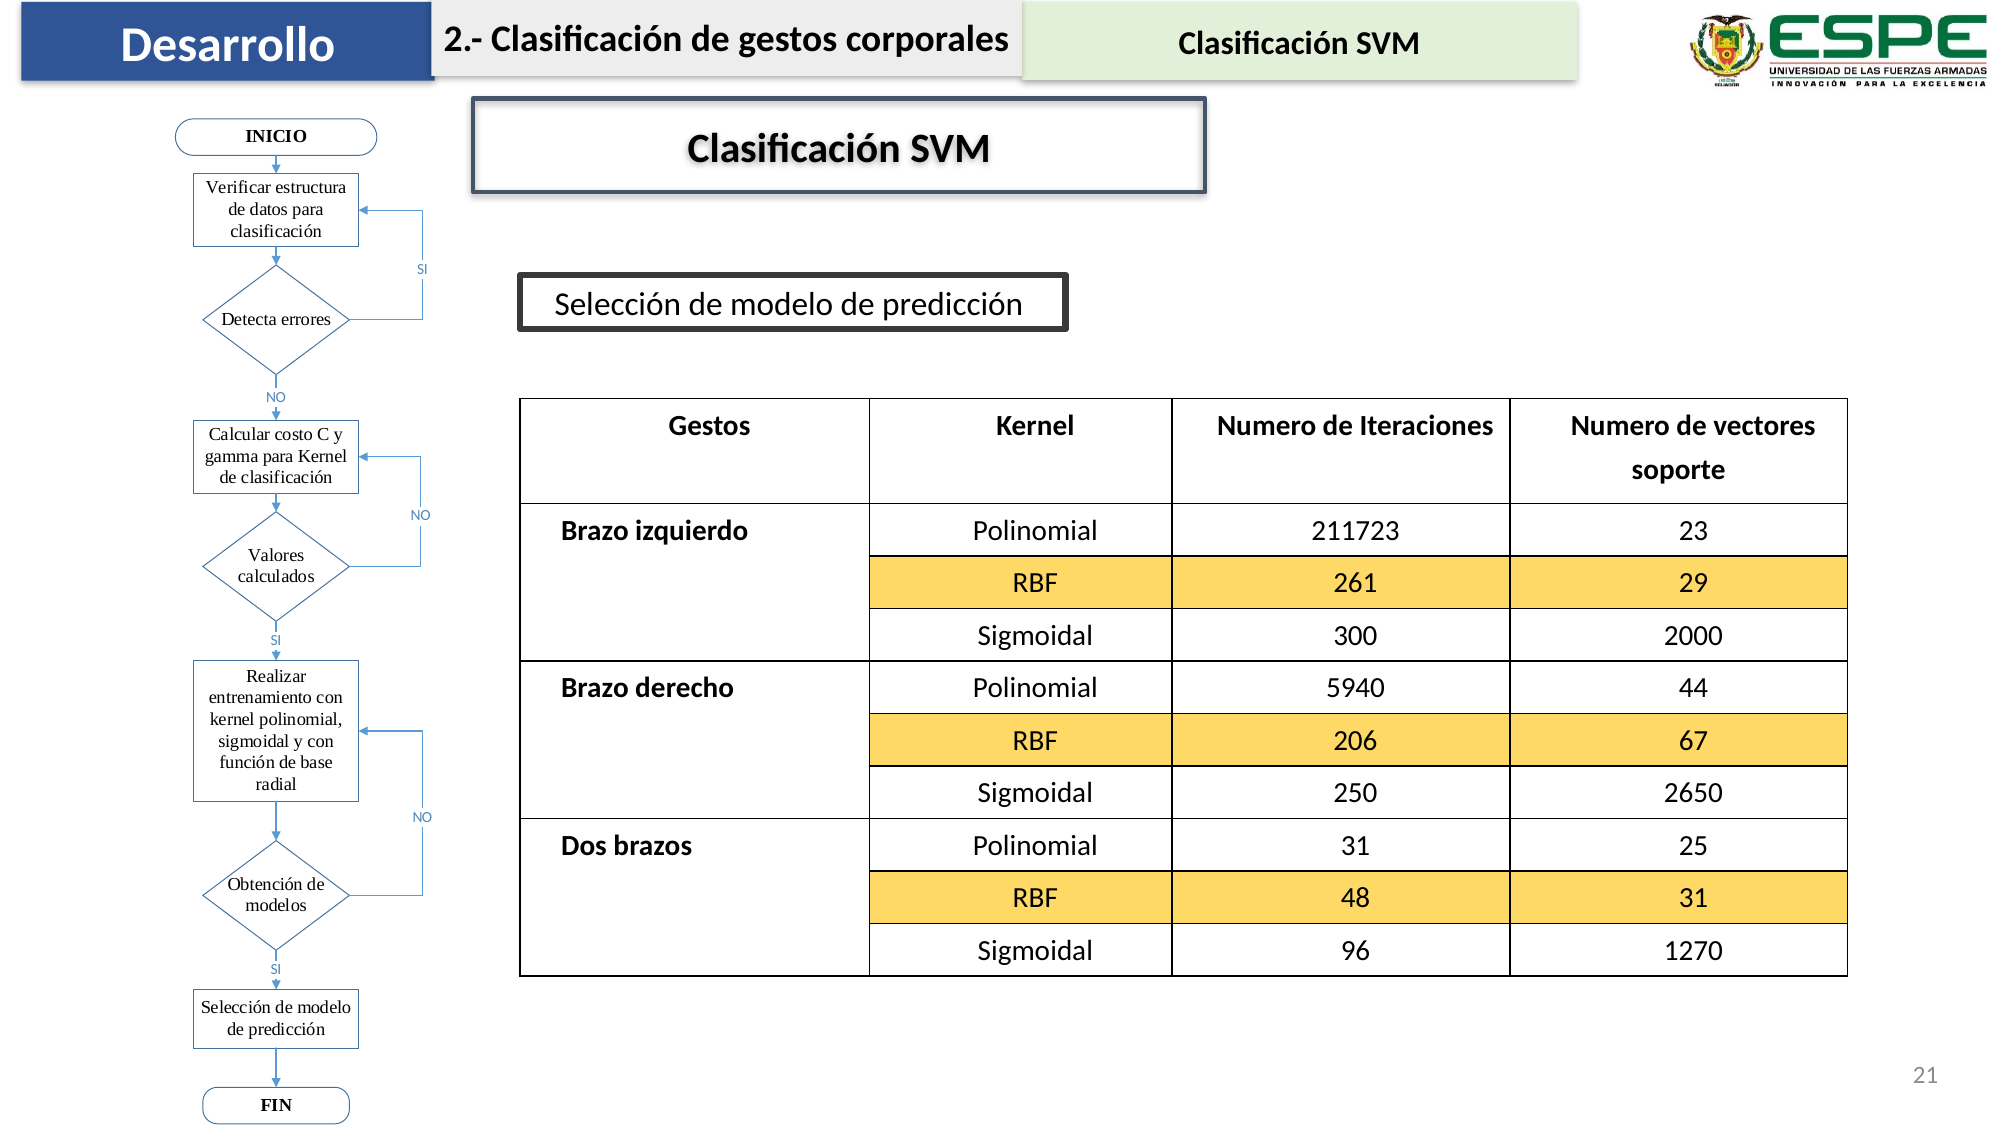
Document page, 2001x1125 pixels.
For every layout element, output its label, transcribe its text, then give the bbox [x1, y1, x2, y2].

table_cell 31 [1173, 819, 1509, 870]
table_header Numero de Iteraciones [1173, 399, 1509, 503]
table_header Numero de vectores soporte [1511, 399, 1847, 503]
table_cell 31 [1511, 872, 1847, 923]
table_cell 48 [1173, 872, 1509, 923]
table_cell Polinomial [870, 662, 1171, 713]
table_cell Brazo derecho [521, 662, 869, 818]
slide_number 21 [1503, 1043, 1954, 1104]
table_cell 29 [1511, 557, 1847, 608]
text_box Desarrollo [21, 1, 427, 81]
table_cell 1270 [1511, 924, 1847, 975]
text_box Clasificación SVM [472, 98, 1206, 193]
table_cell Brazo izquierdo [521, 504, 869, 660]
table_cell 261 [1173, 557, 1509, 608]
text_box 2.- Clasificación de gestos corporales [431, 0, 1022, 76]
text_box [172, 116, 462, 1125]
table_cell 23 [1511, 504, 1847, 555]
table_cell RBF [870, 557, 1171, 608]
table_cell 5940 [1173, 662, 1509, 713]
table_cell 67 [1511, 714, 1847, 765]
text_box Selección de modelo de predicción [520, 274, 1066, 330]
table_cell 2000 [1511, 609, 1847, 660]
table_cell 250 [1173, 767, 1509, 818]
table_header Gestos [521, 399, 869, 503]
table_cell Dos brazos [521, 819, 869, 975]
table_cell 44 [1511, 662, 1847, 713]
table_cell 206 [1173, 714, 1509, 765]
table_header Kernel [870, 399, 1171, 503]
table_cell Polinomial [870, 504, 1171, 555]
table_cell Polinomial [870, 819, 1171, 870]
table_cell 211723 [1173, 504, 1509, 555]
table_cell 96 [1173, 924, 1509, 975]
text_box Clasificación SVM [1026, 1, 1578, 80]
table_cell Sigmoidal [870, 924, 1171, 975]
table_cell 25 [1511, 819, 1847, 870]
table_cell RBF [870, 872, 1171, 923]
table_cell 300 [1173, 609, 1509, 660]
table_cell 2650 [1511, 767, 1847, 818]
table_cell RBF [870, 714, 1171, 765]
picture [1688, 11, 1989, 91]
table_cell Sigmoidal [870, 609, 1171, 660]
table_cell Sigmoidal [870, 767, 1171, 818]
